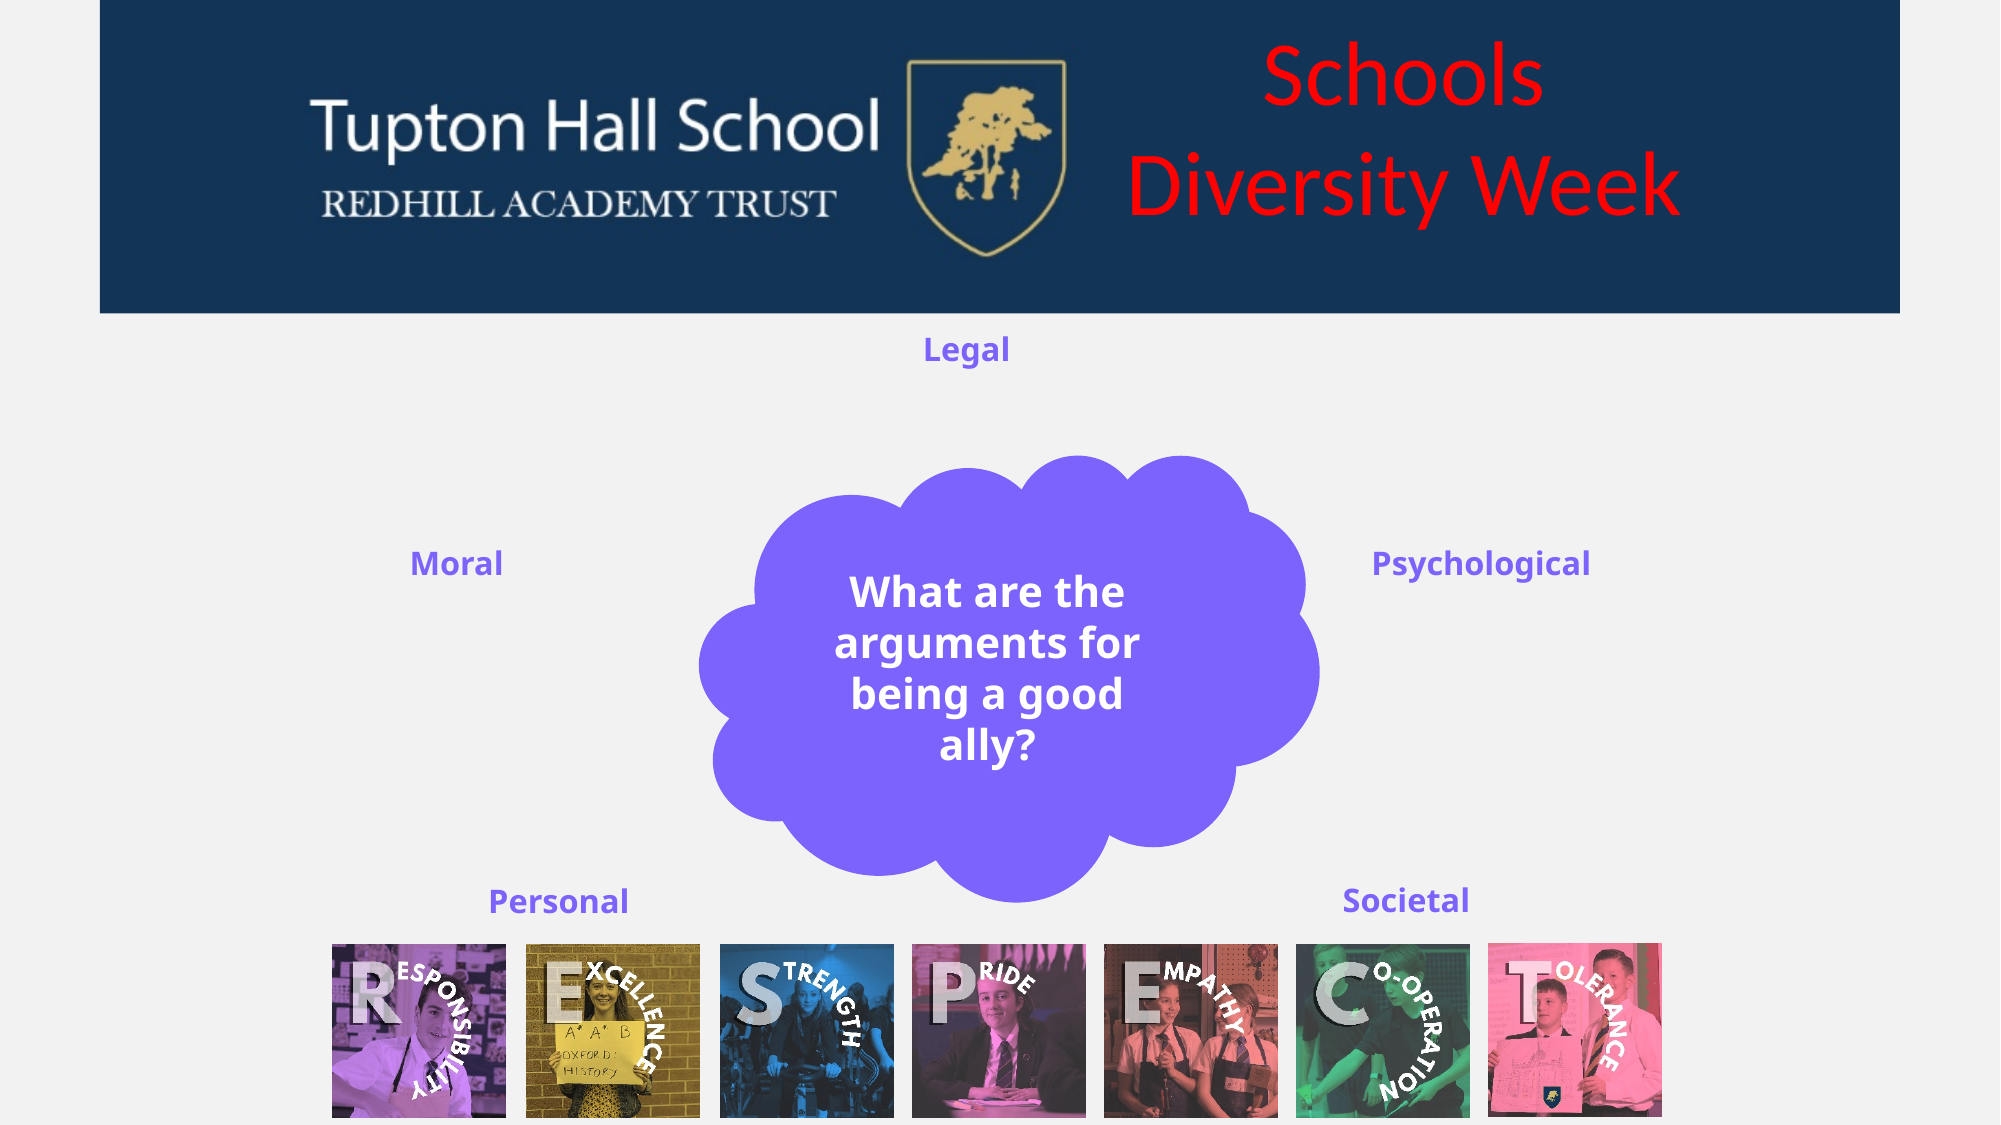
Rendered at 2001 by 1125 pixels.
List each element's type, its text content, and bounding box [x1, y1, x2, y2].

text_box Schools Diversity Week [1098, 6, 1711, 241]
text_box What are the arguments for being a good ally? [698, 455, 1320, 903]
text_box Personal [295, 863, 823, 939]
text_box [99, 0, 1901, 314]
text_box Societal [1157, 861, 1656, 937]
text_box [332, 943, 1662, 1118]
text_box Moral [241, 524, 673, 600]
picture [279, 42, 1099, 275]
text_box Legal [710, 311, 1224, 386]
text_box Psychological [1265, 524, 1698, 600]
